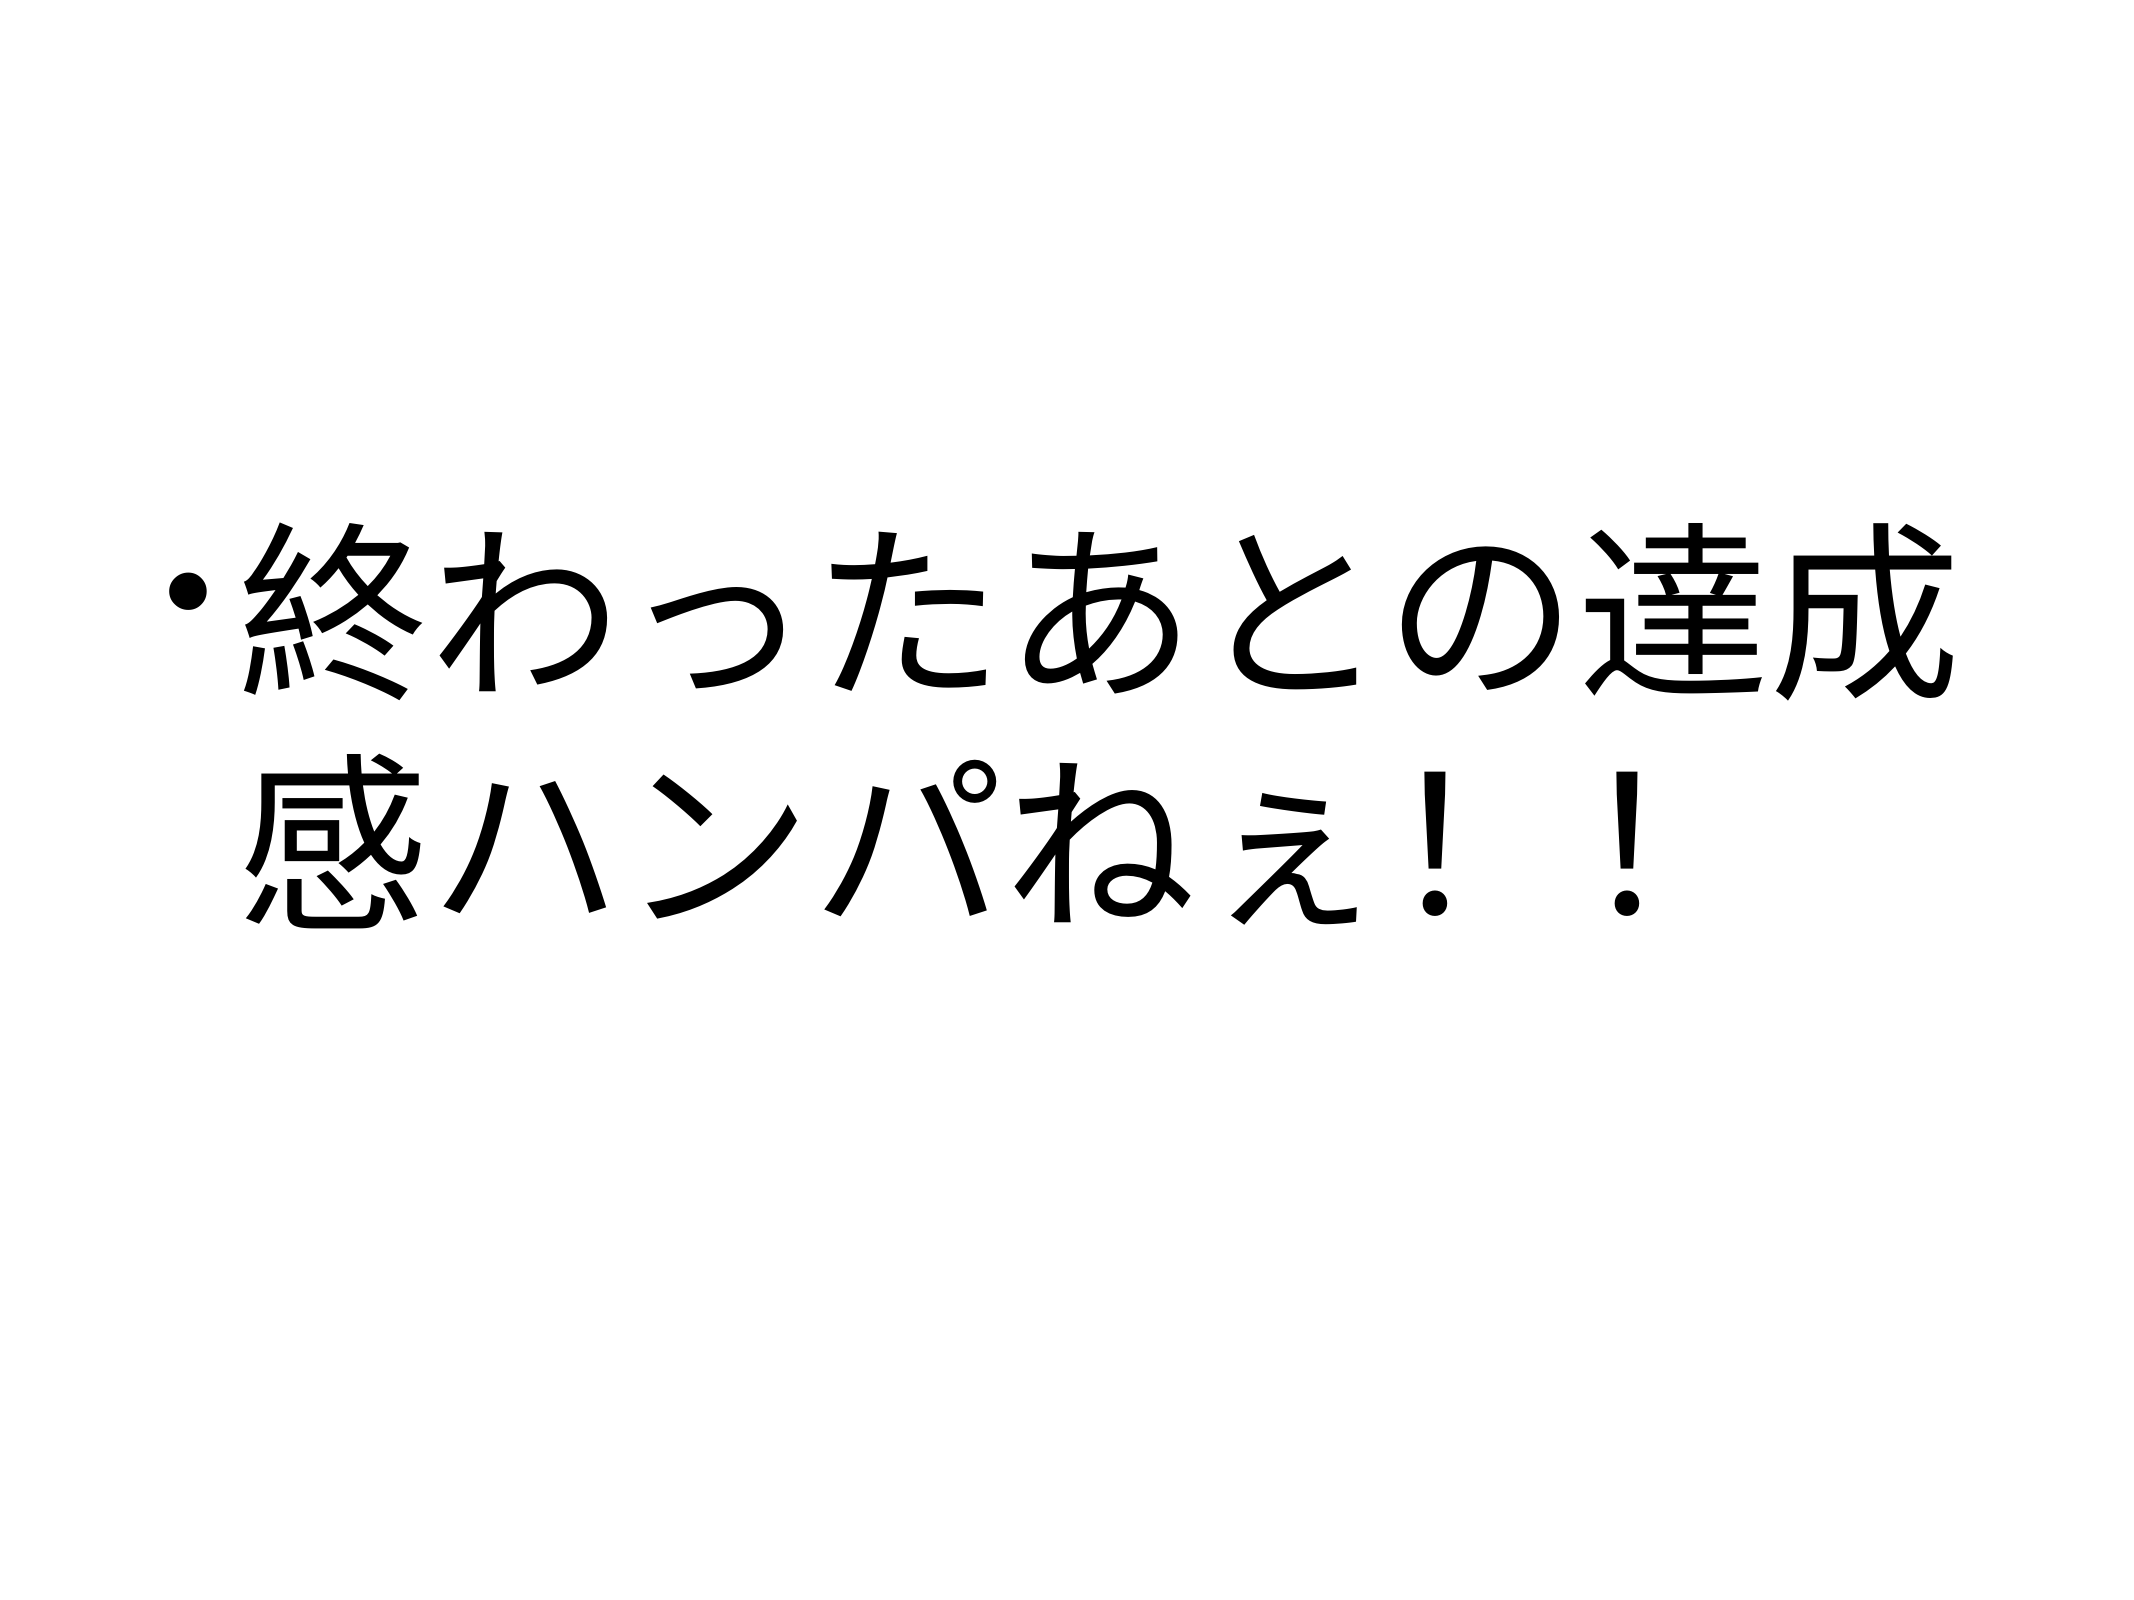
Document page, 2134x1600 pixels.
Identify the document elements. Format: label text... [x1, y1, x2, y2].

list 終わったあとの達成感ハンパねぇ！！ [155, 207, 2049, 1239]
